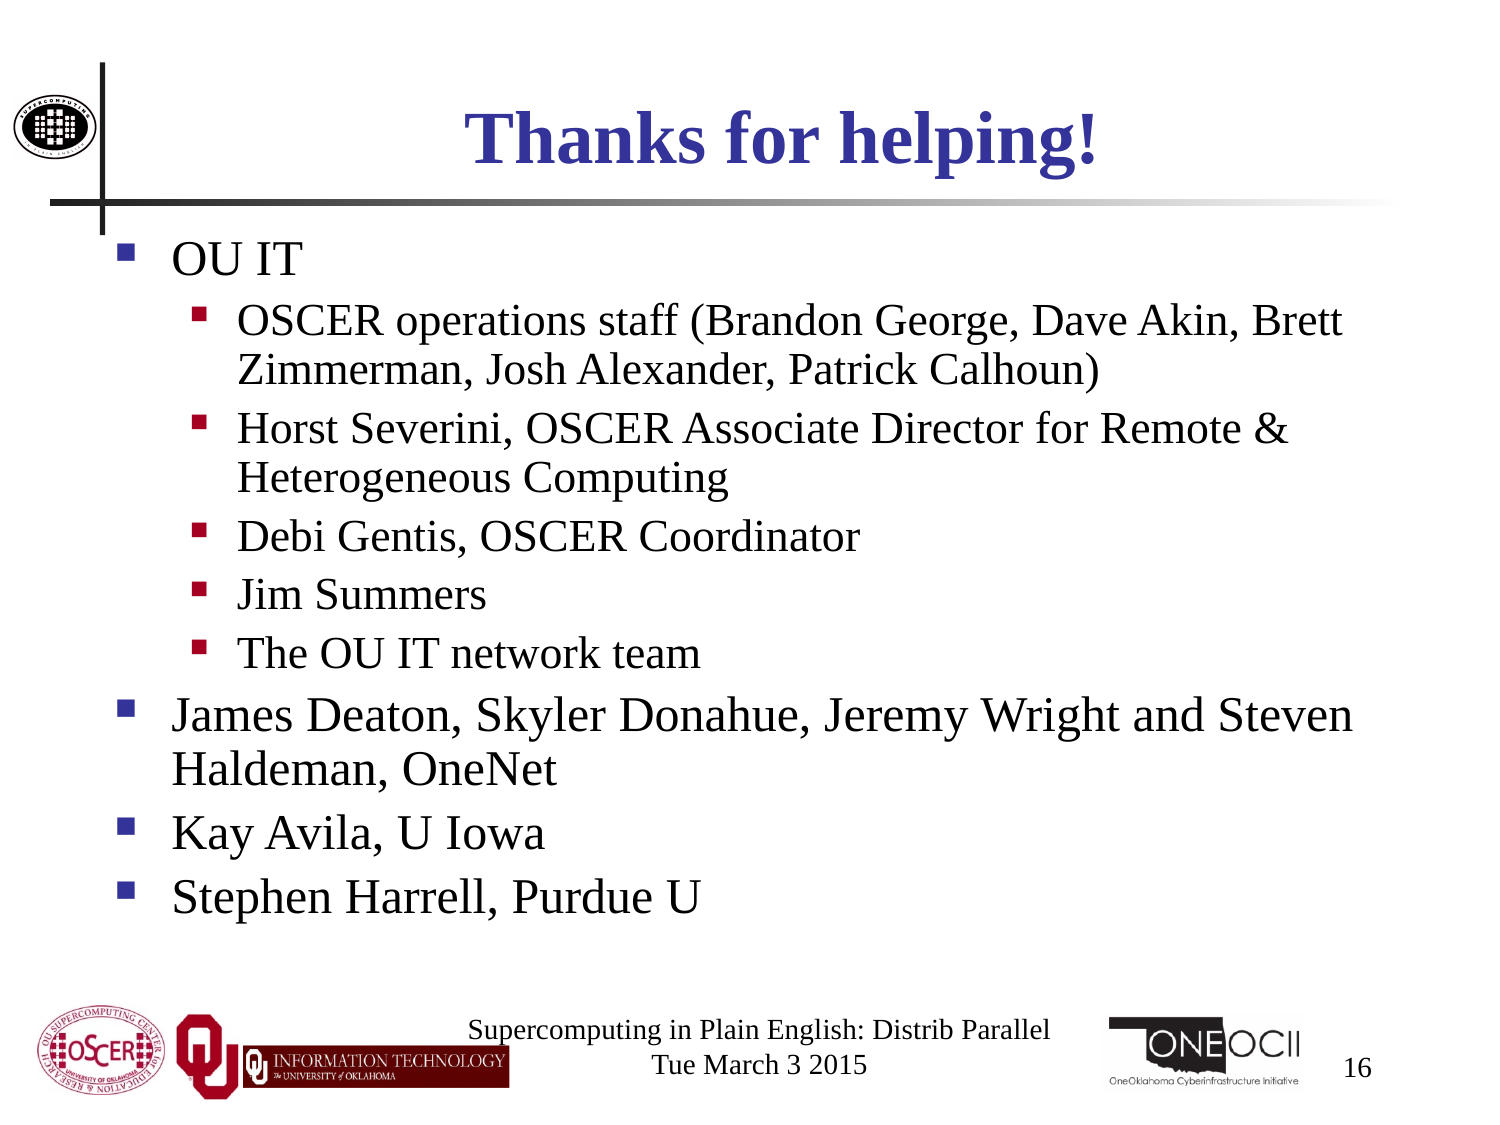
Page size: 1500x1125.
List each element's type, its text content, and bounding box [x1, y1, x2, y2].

picture [174, 1012, 513, 1102]
picture [37, 1005, 165, 1095]
picture [1100, 1013, 1306, 1093]
title Thanks for helping! [124, 74, 1442, 187]
slide_number 16 [1174, 1015, 1388, 1091]
list OU IT OSCER operations staff (Brandon George, Dave Akin, Brett Zimmerman, Josh Alexander, Patrick Calhoun) Horst Severini, OSCER Associate Director for Remote & Heterogeneous Computing Debi Gentis, OSCER Coordinator Jim Summers The OU IT network team James Deaton, Skyler Donahue, Jeremy Wright and Steven Haldeman, OneNet Kay Avila, U Iowa Stephen Harrell, Purdue U [99, 224, 1401, 988]
picture [12, 94, 98, 161]
footer Supercomputing in Plain English: Distrib Parallel Tue March 3 2015 [431, 1012, 1088, 1088]
